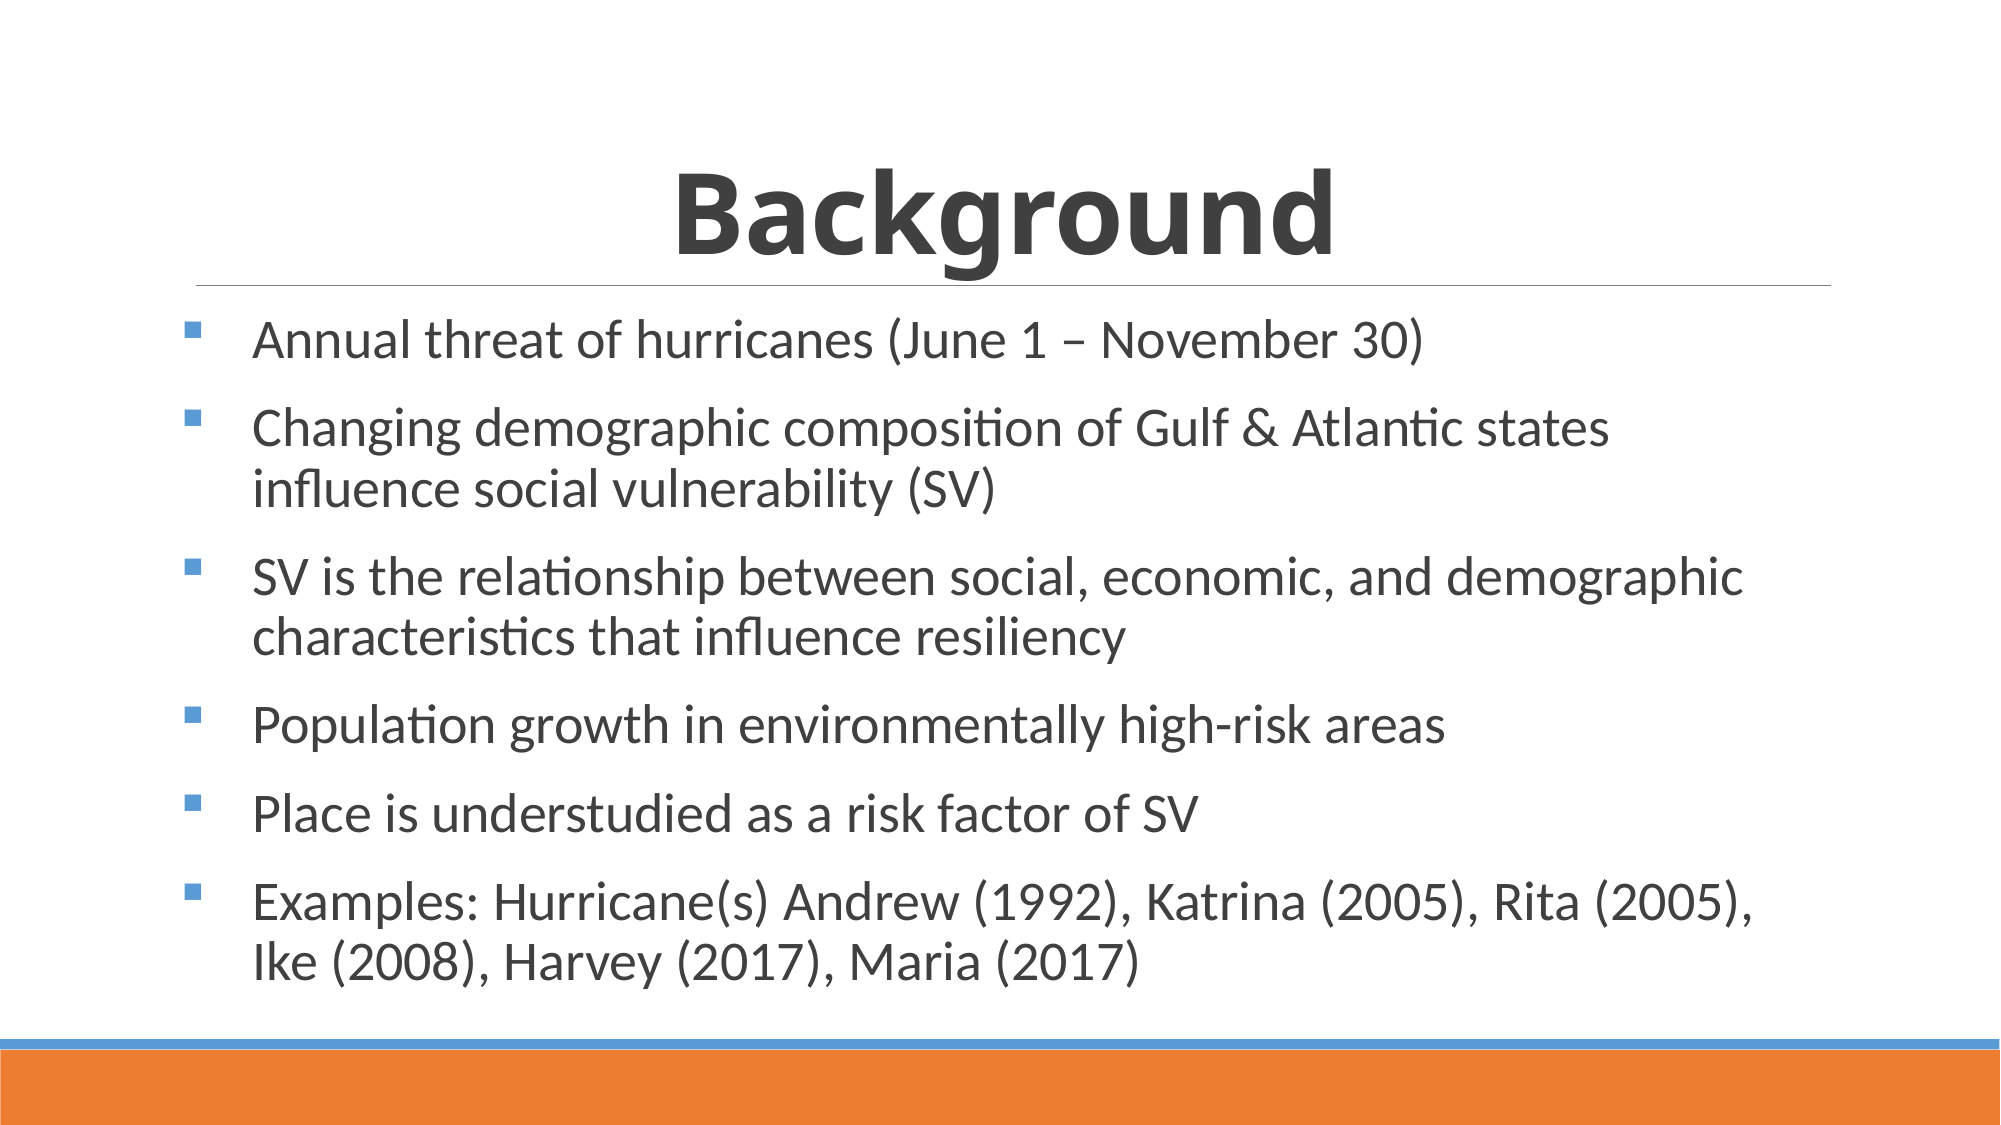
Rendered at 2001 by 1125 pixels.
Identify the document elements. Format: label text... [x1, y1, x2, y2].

list Annual threat of hurricanes (June 1 – November 30) Changing demographic composition of Gulf & Atlantic states influence social vulnerability (SV) SV is the relationship between social, economic, and demographic characteristics that influence resiliency Population growth in environmentally high-risk areas Place is understudied as a risk factor of SV Examples: Hurricane(s) Andrew (1992), Katrina (2005), Rita (2005), Ike (2008), Harvey (2017), Maria (2017) [180, 302, 1830, 1001]
title Background [180, 47, 1830, 285]
